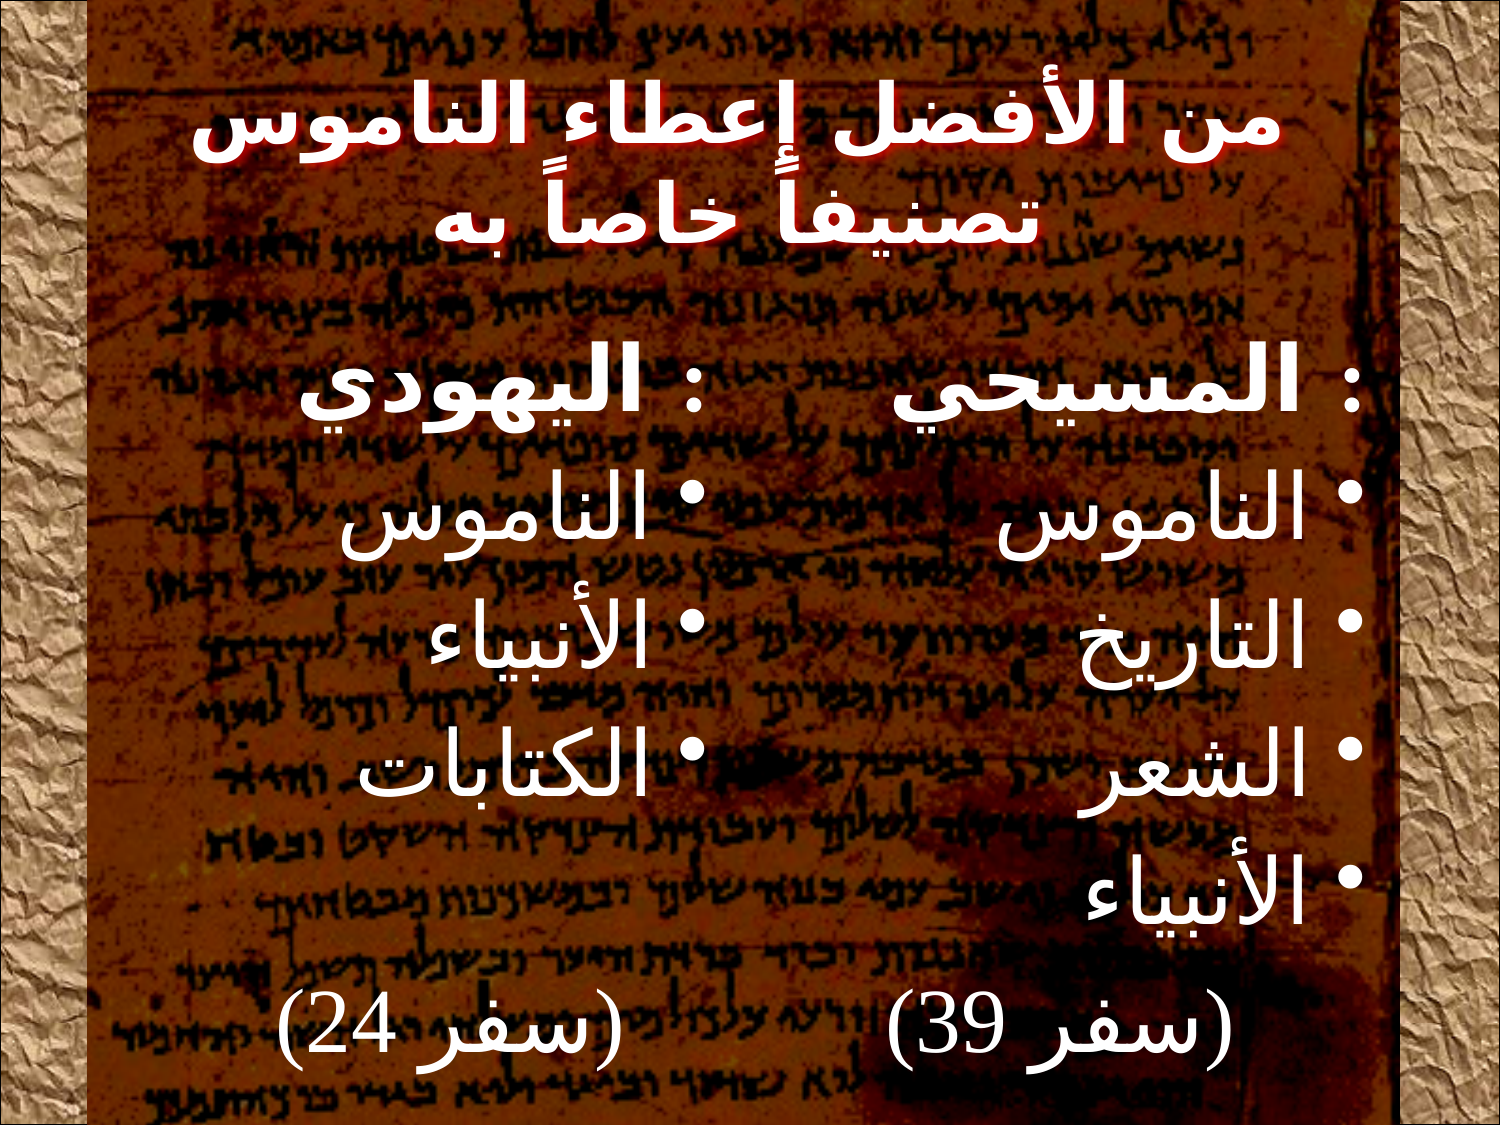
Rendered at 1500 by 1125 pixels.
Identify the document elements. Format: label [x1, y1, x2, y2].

text_box [1401, 0, 1500, 1125]
picture [87, 0, 1401, 1125]
text_box [0, 0, 85, 1125]
